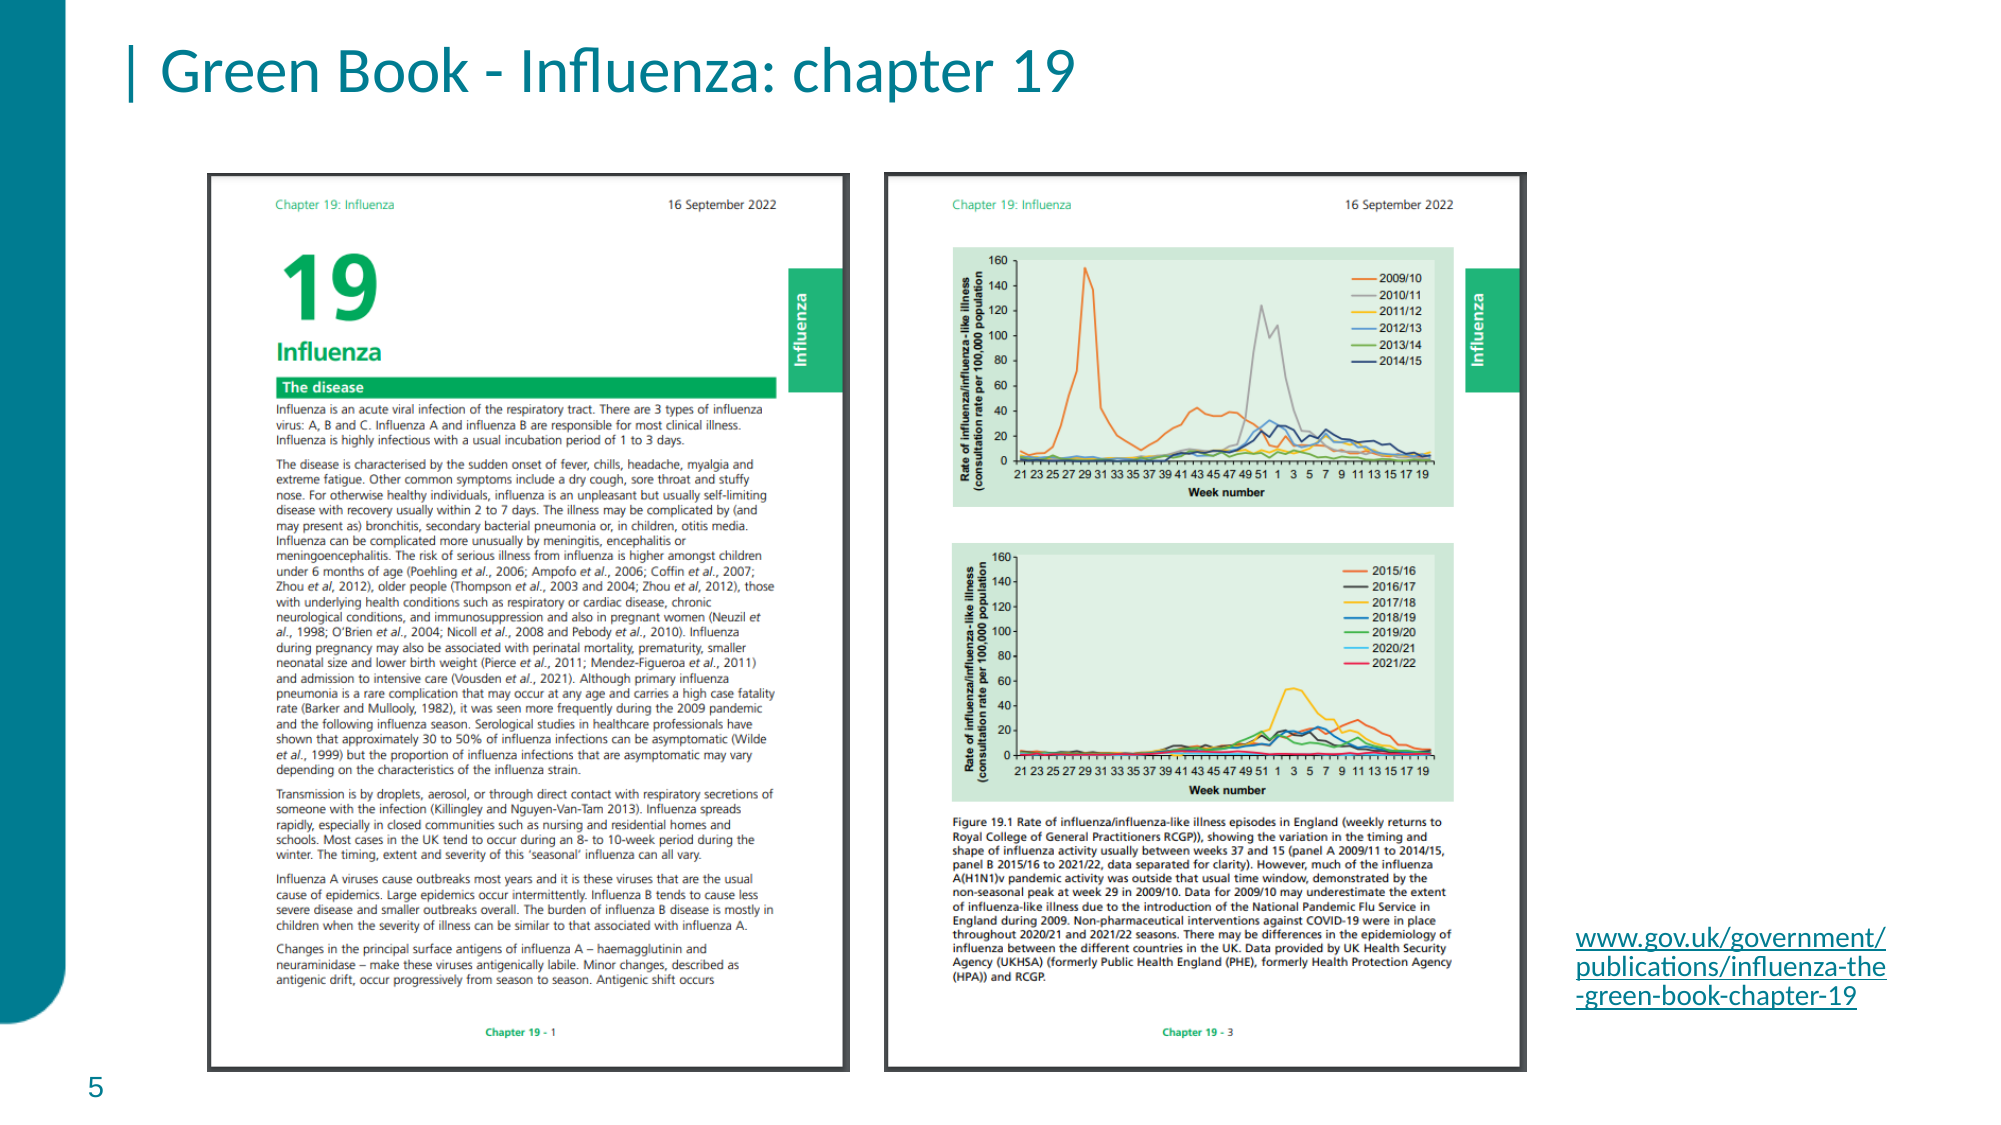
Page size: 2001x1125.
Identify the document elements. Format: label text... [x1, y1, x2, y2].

title | Green Book - Influenza: chapter 19 [101, 29, 1926, 189]
slide_number 5 [21, 1056, 120, 1117]
text_box www.gov.uk/government/publications/influenza-the-green-book-chapter-19 [1560, 910, 1909, 996]
picture [207, 173, 850, 1072]
picture [884, 172, 1527, 1072]
